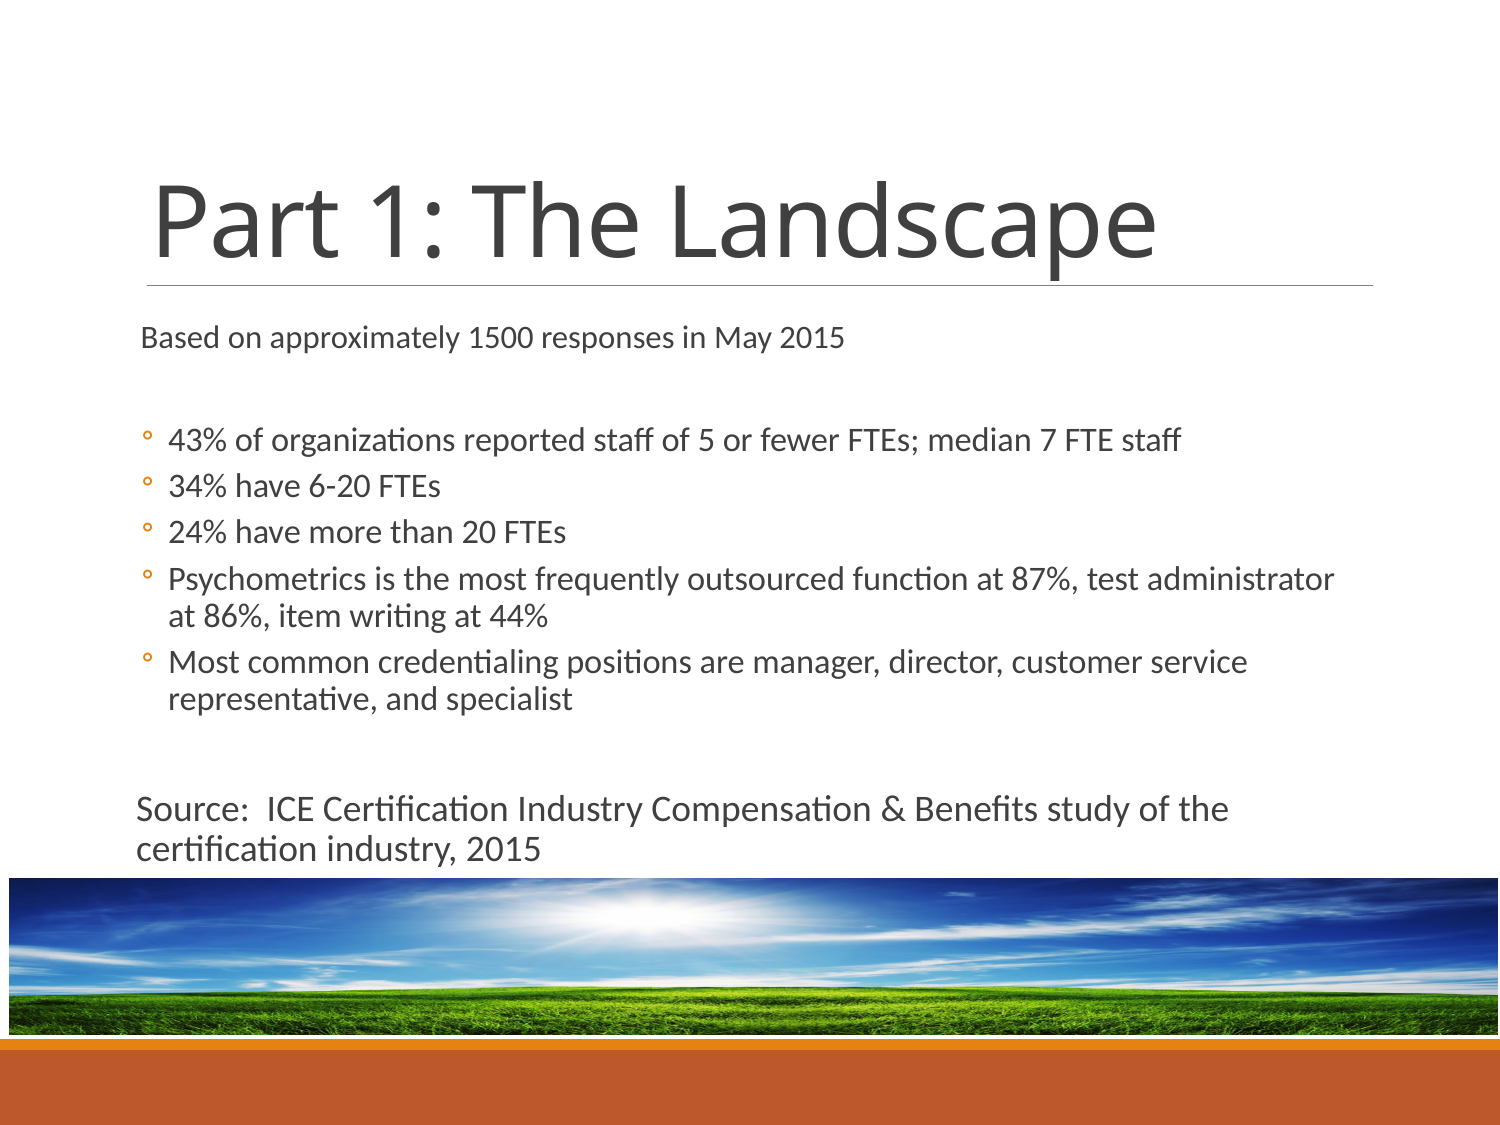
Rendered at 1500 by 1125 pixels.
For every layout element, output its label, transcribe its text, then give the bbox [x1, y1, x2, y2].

title Part 1: The Landscape [135, 47, 1373, 285]
list Based on approximately 1500 responses in May 2015 43% of organizations reported staff of 5 or fewer FTEs; median 7 FTE staff 34% have 6-20 FTEs 24% have more than 20 FTEs Psychometrics is the most frequently outsourced function at 87%, test administrator at 86%, item writing at 44% Most common credentialing positions are manager, director, customer service representative, and specialist Source: ICE Certification Industry Compensation & Benefits study of the certification industry, 2015 [112, 218, 1350, 874]
picture [9, 877, 1498, 1035]
